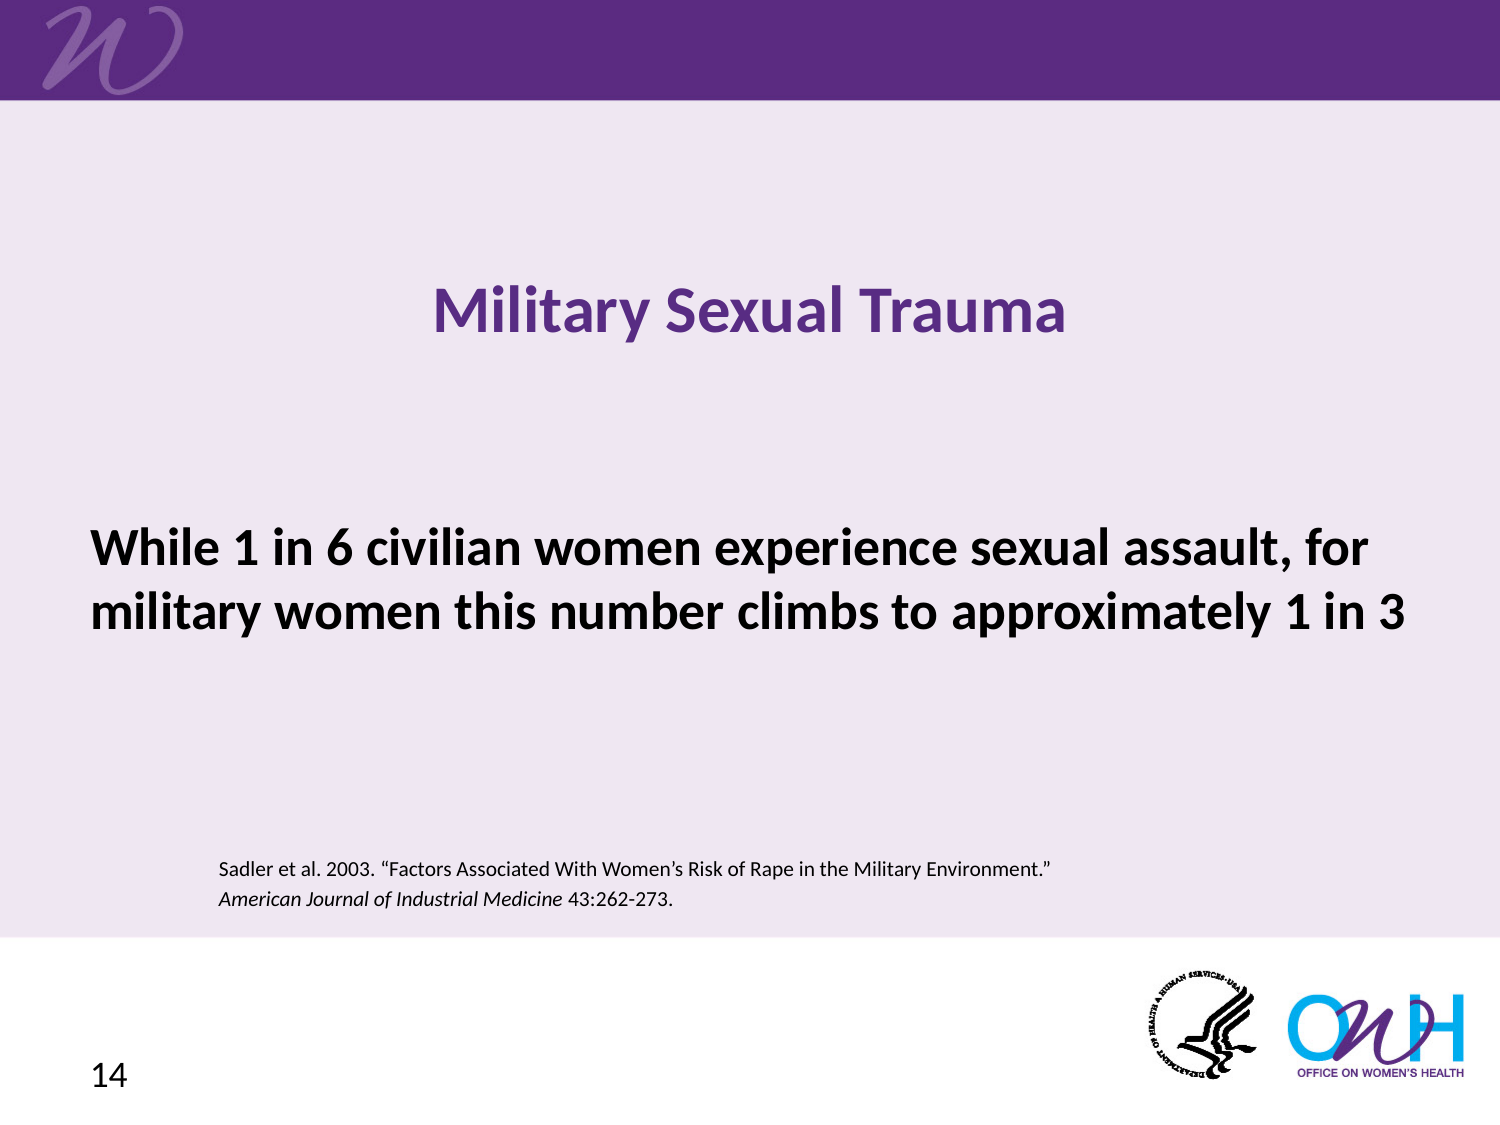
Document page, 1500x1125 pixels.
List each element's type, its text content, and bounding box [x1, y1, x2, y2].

picture [0, 0, 1500, 1125]
title Military Sexual Trauma [75, 166, 1425, 354]
list While 1 in 6 civilian women experience sexual assault, for military women this number climbs to approximately 1 in 3 Sadler et al. 2003. “Factors Associated With Women’s Risk of Rape in the Military Environment.” American Journal of Industrial Medicine 43:262-273. [75, 381, 1425, 935]
